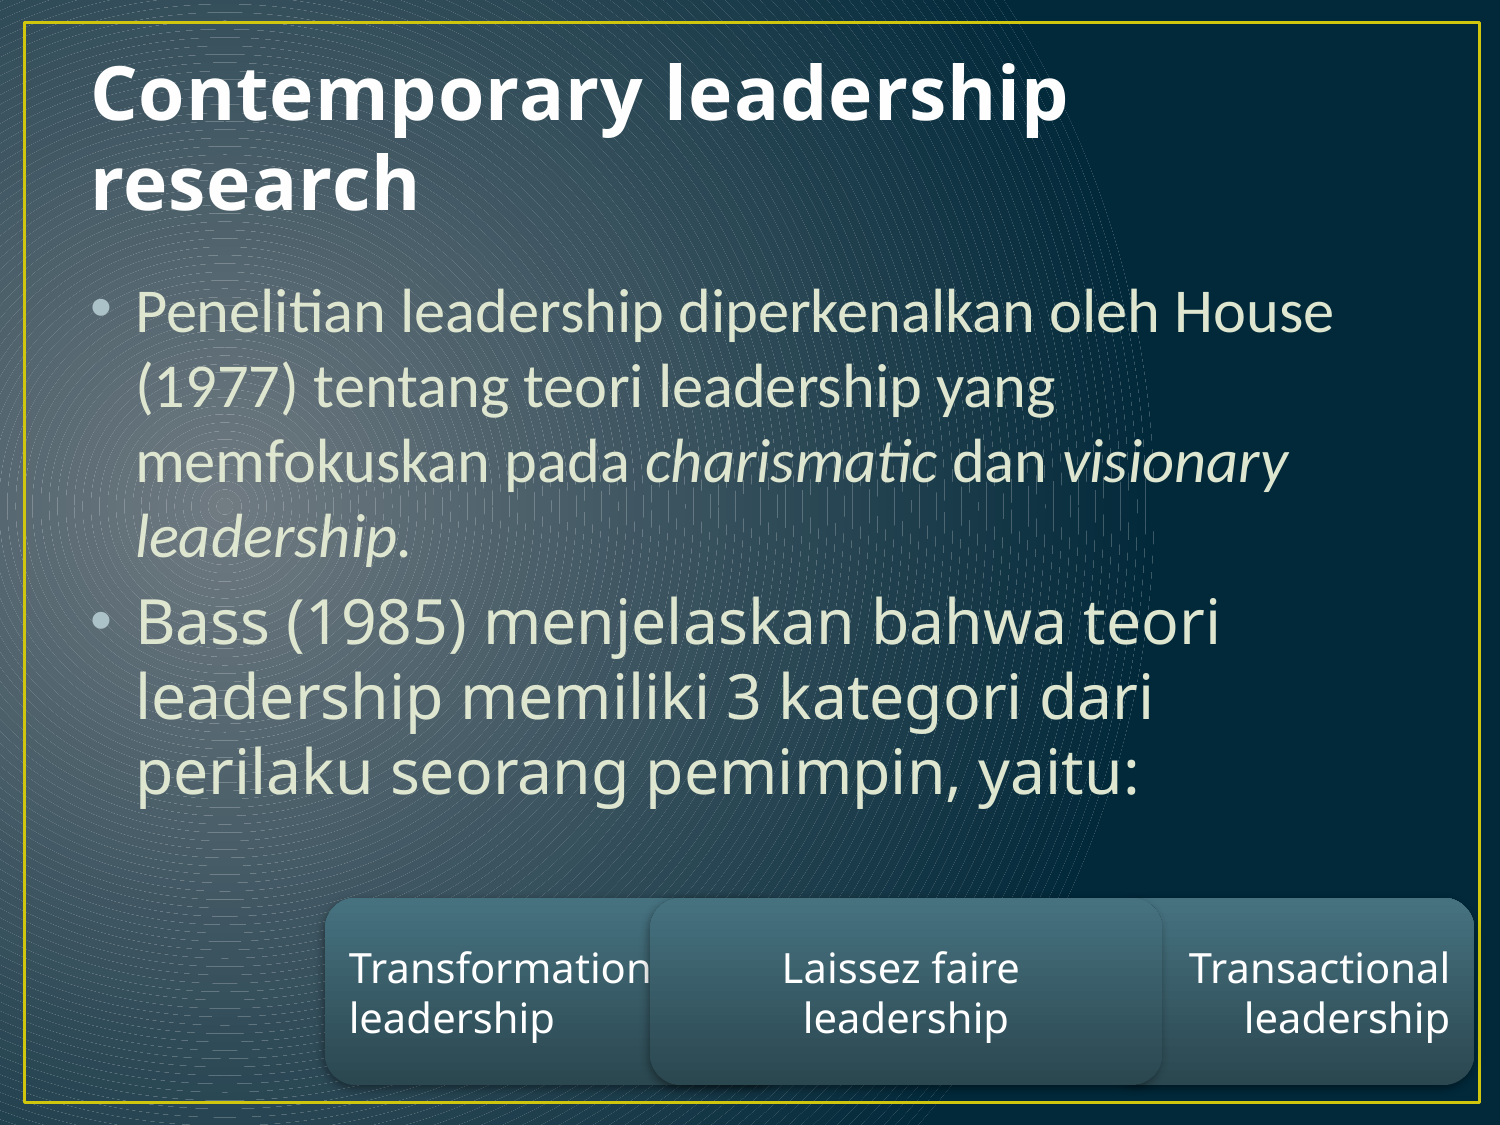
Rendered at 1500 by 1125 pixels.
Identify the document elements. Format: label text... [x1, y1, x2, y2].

list Penelitian leadership diperkenalkan oleh House (1977) tentang teori leadership yang memfokuskan pada charismatic dan visionary leadership. Bass (1985) menjelaskan bahwa teori leadership memiliki 3 kategori dari perilaku seorang pemimpin, yaitu: [75, 262, 1425, 1005]
text_box Transformational leadership [324, 897, 665, 1086]
title Contemporary leadership research [75, 45, 1425, 233]
text_box Transactional leadership [1145, 897, 1475, 1086]
text_box Laissez faire leadership [649, 897, 1163, 1086]
